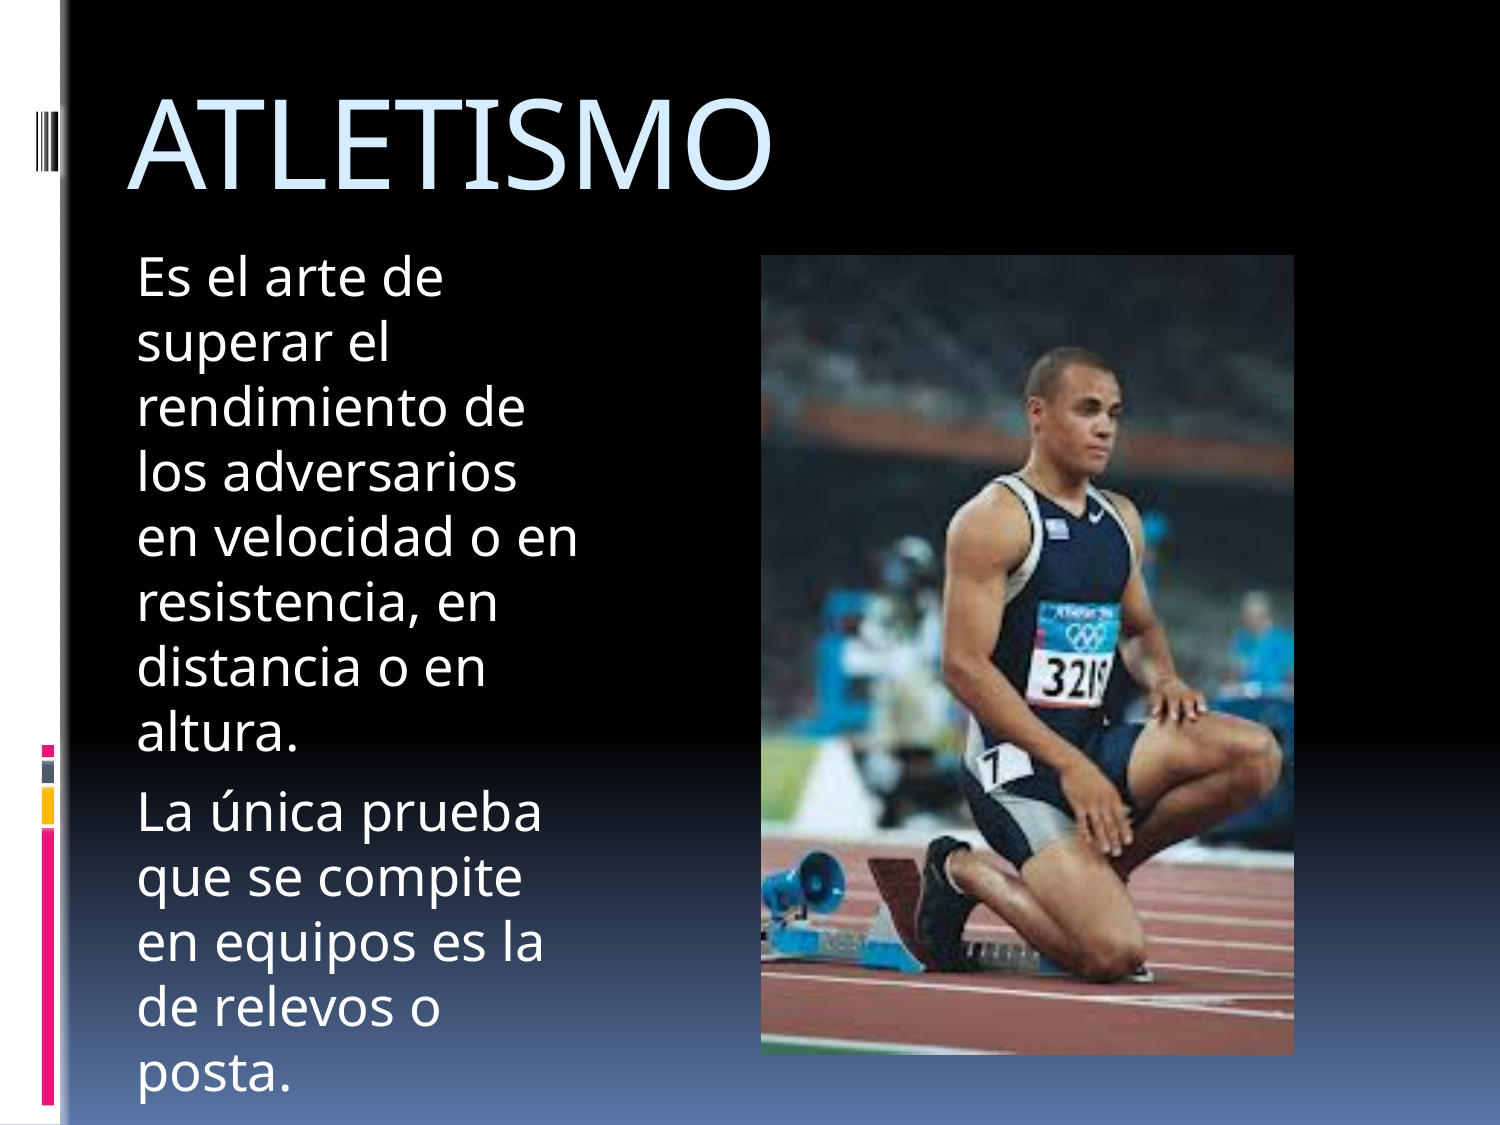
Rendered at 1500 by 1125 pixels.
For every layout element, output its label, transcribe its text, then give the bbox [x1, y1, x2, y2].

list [761, 254, 1294, 1055]
title ATLETISMO [112, 44, 1463, 236]
list Es el arte de superar el rendimiento de los adversarios en velocidad o en resistencia, en distancia o en altura. La única prueba que se compite en equipos es la de relevos o posta. [112, 235, 597, 1059]
